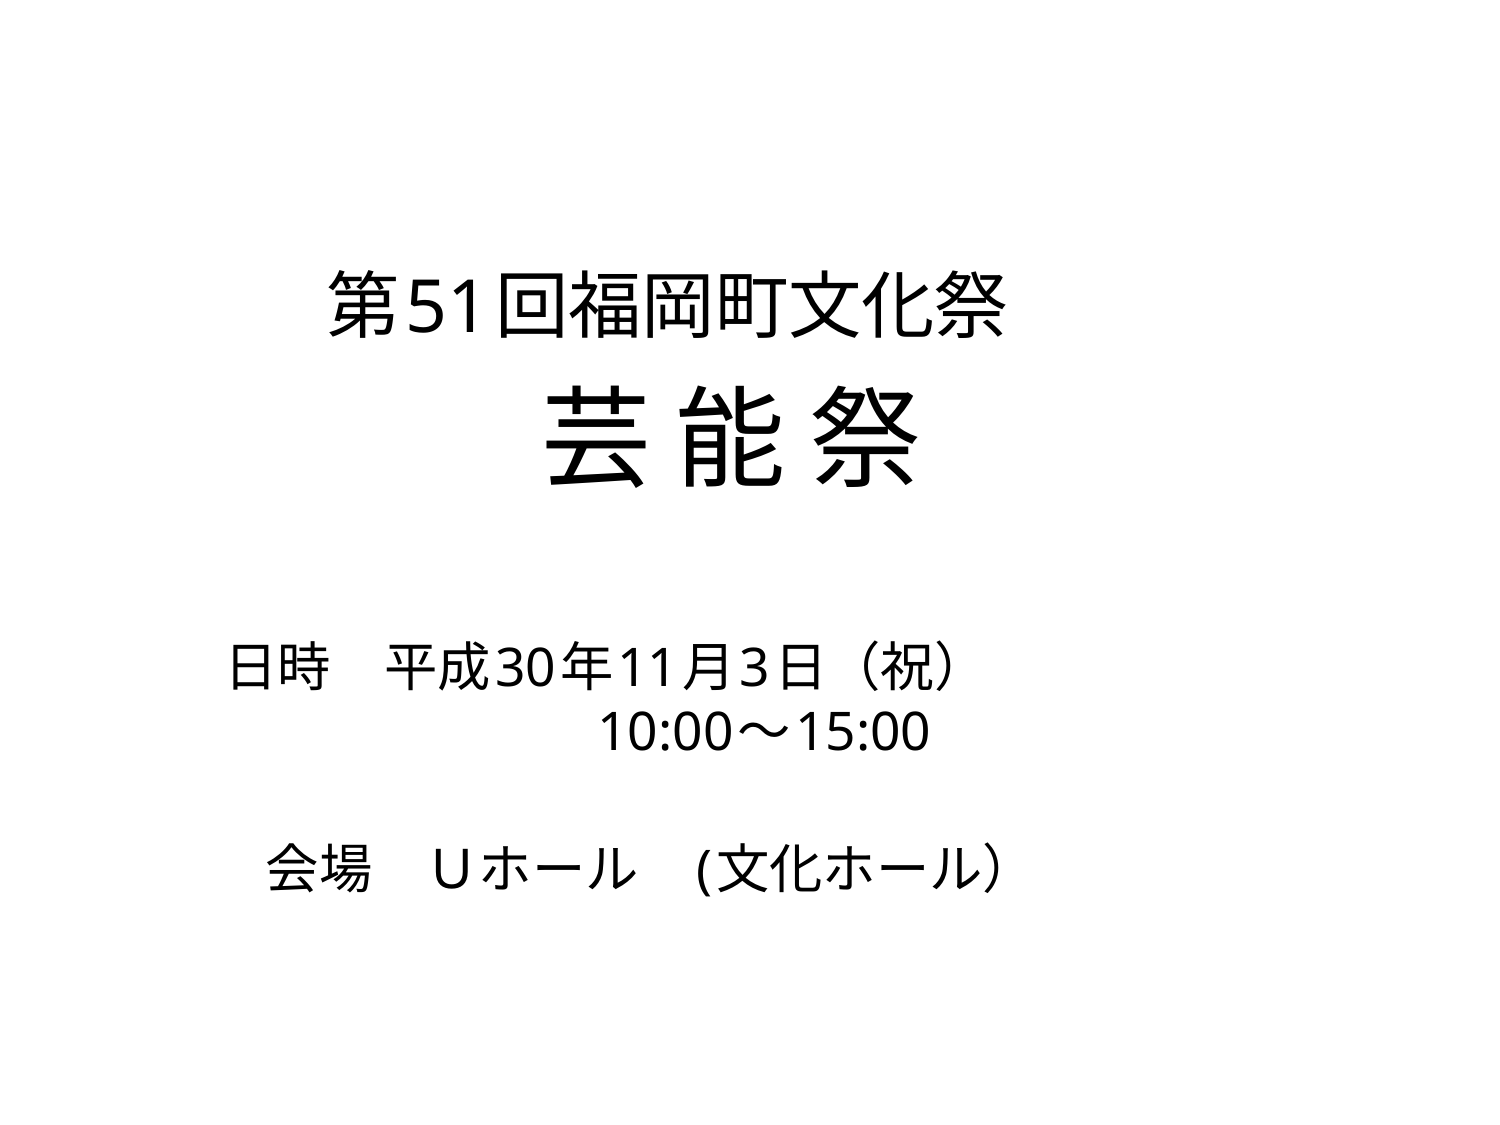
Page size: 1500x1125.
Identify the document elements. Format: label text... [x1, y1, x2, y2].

list 第51回福岡町文化祭 芸 能 祭 日時 平成30年11月3日（祝） 10:00～15:00 会場 Ｕホール (文化ホール） [76, 172, 1427, 917]
